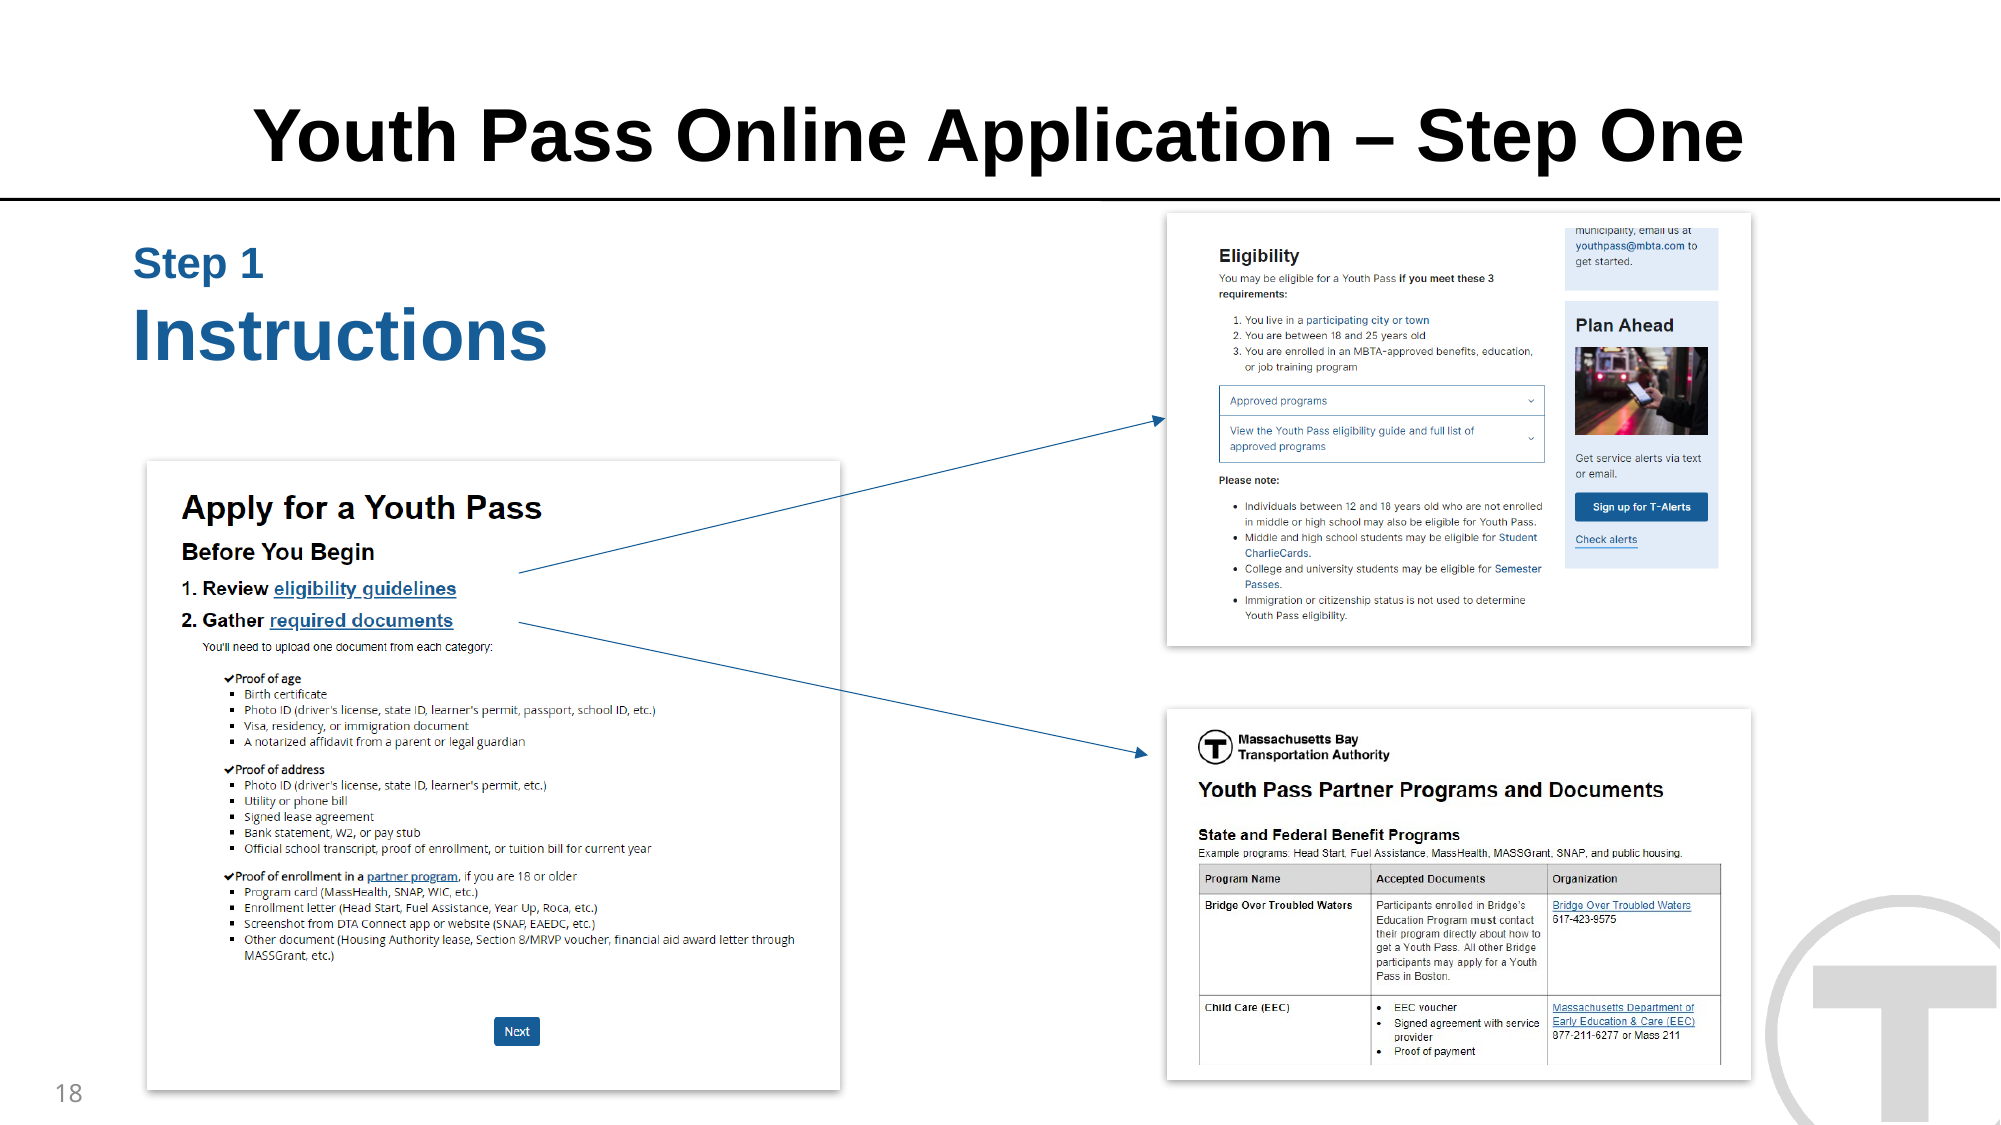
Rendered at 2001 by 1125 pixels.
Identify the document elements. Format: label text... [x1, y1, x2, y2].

title Youth Pass Online Application – Step One [137, 87, 1863, 188]
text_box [518, 418, 1166, 574]
picture [1181, 723, 1737, 1066]
picture [162, 475, 826, 1076]
picture [1181, 227, 1737, 632]
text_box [518, 622, 1148, 756]
text_box Step 1 Instructions [112, 215, 1145, 360]
